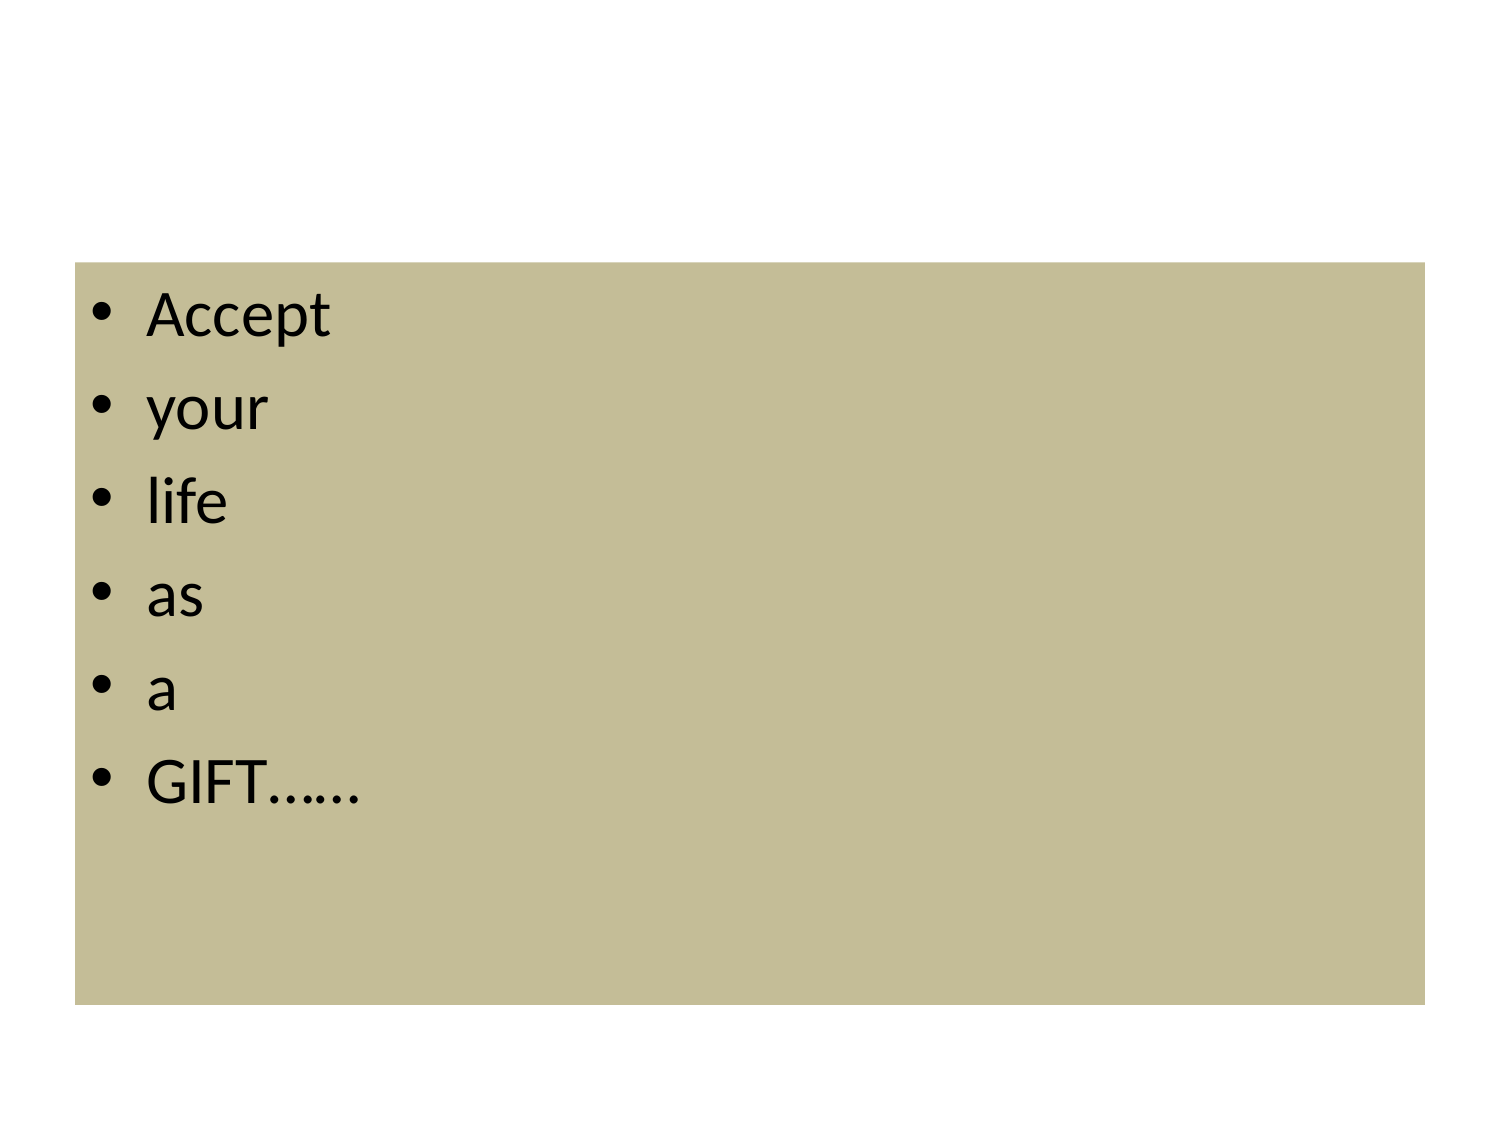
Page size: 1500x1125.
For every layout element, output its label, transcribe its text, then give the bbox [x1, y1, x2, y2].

list Accept your life as a GIFT…… [75, 262, 1425, 1005]
